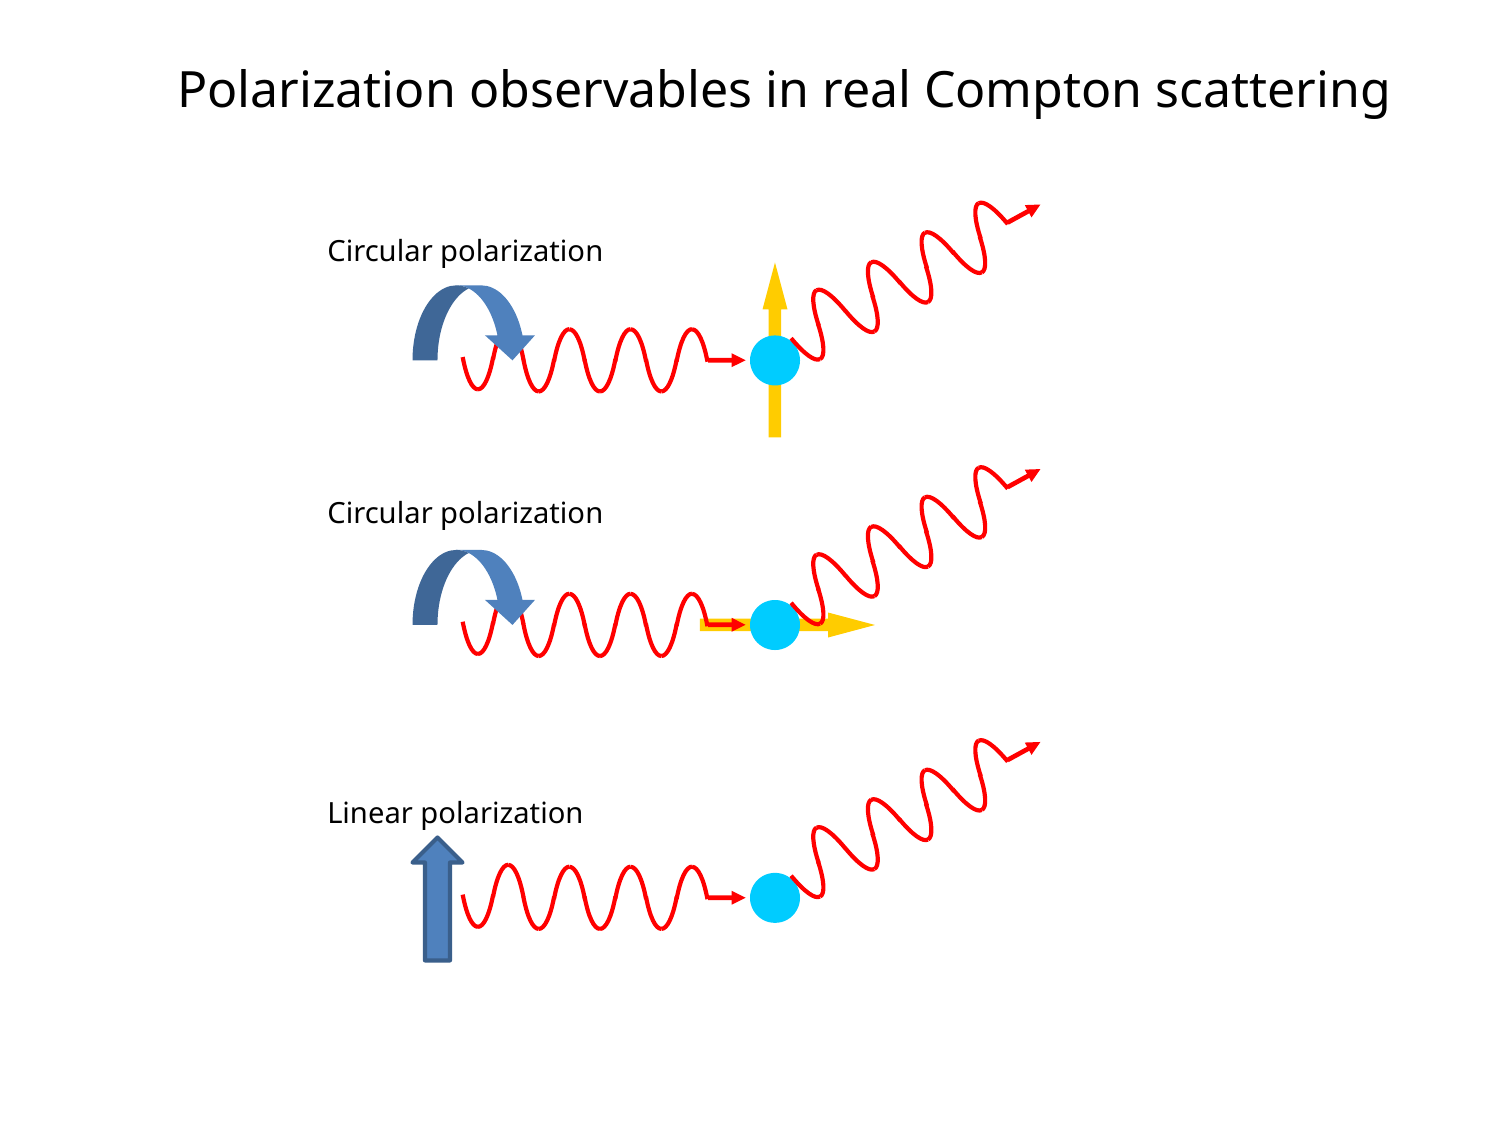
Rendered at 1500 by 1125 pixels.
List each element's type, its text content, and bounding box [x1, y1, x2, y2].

text_box [768, 385, 782, 438]
text_box [410, 838, 457, 963]
text_box Circular polarization [312, 224, 625, 275]
text_box [762, 285, 769, 336]
text_box Circular polarization [312, 487, 625, 538]
text_box Linear polarization [312, 787, 625, 838]
text_box [750, 600, 801, 651]
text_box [462, 297, 746, 424]
text_box [800, 612, 875, 638]
text_box [412, 285, 504, 361]
text_box Polarization observables in real Compton scattering [162, 49, 1438, 125]
text_box [750, 336, 801, 386]
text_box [462, 562, 746, 688]
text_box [774, 210, 1059, 336]
text_box [750, 873, 801, 923]
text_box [774, 474, 1059, 601]
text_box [462, 835, 746, 961]
text_box [412, 549, 504, 625]
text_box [774, 747, 1059, 874]
